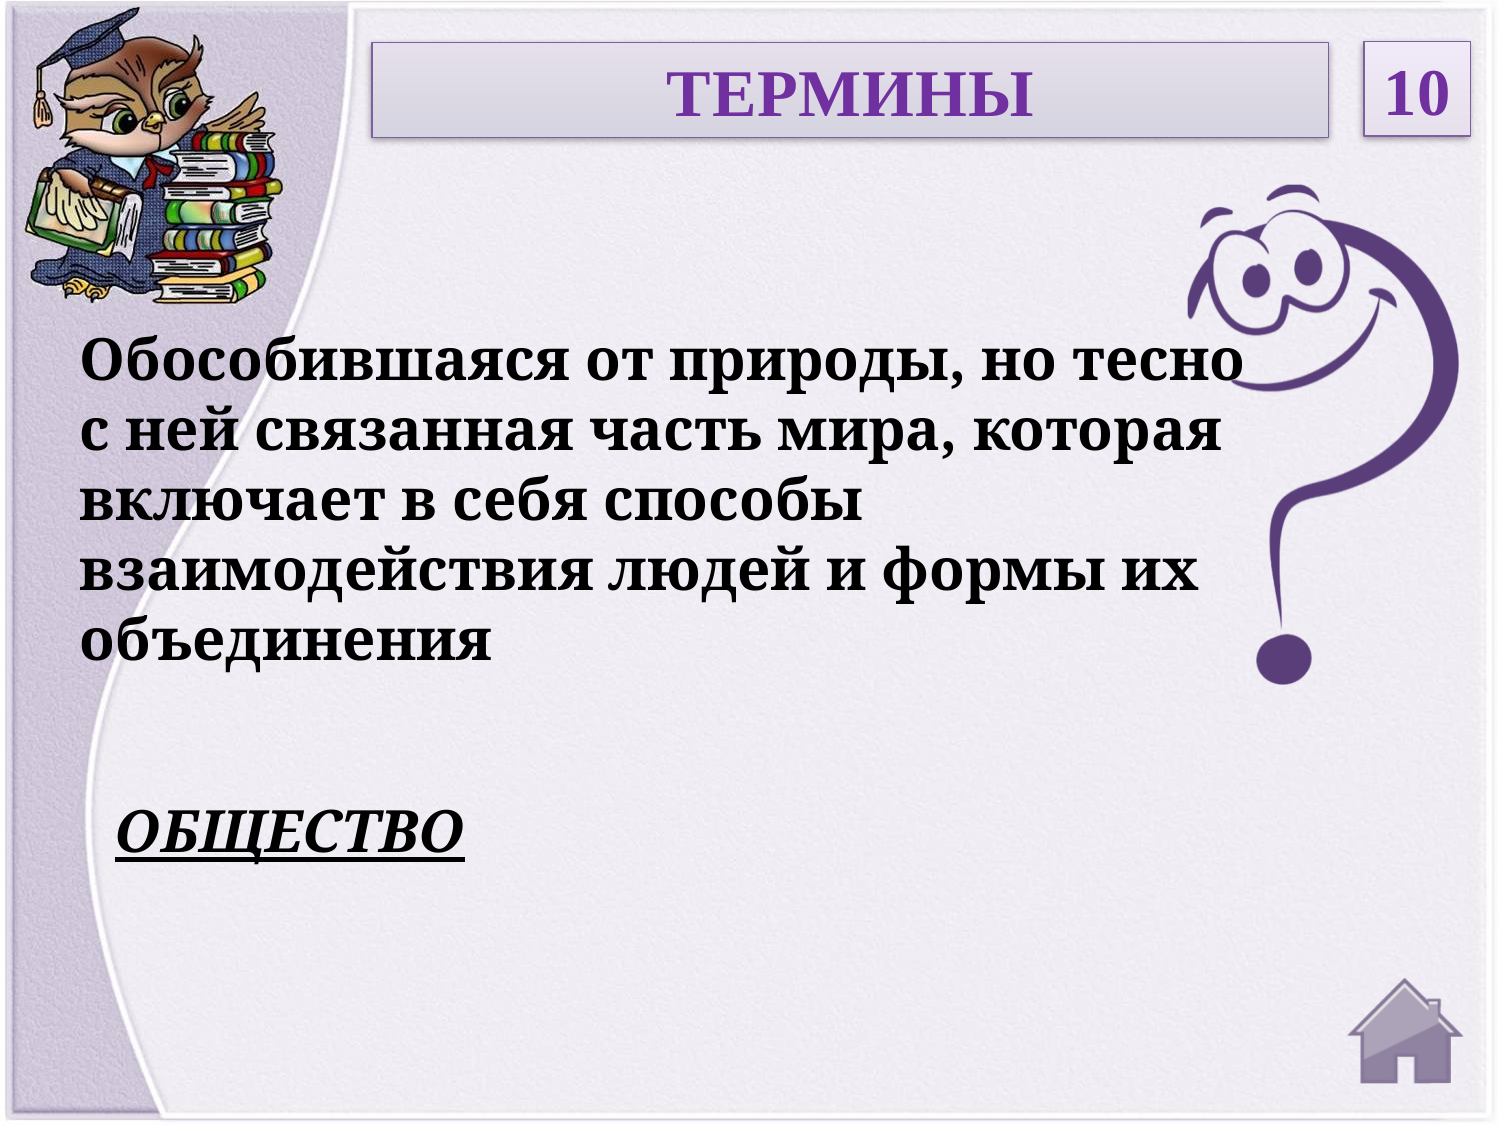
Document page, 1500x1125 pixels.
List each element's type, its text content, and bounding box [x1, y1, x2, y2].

text_box ТЕРМИНЫ [371, 42, 1329, 138]
picture [0, 0, 1500, 1125]
text_box 10 [1363, 41, 1471, 137]
text_box Обособившаяся от природы, но тесно с ней связанная часть мира, которая включает в себя способы взаимодействия людей и формы их объединения [64, 314, 1181, 680]
text_box ОБЩЕСТВО [100, 786, 1353, 872]
